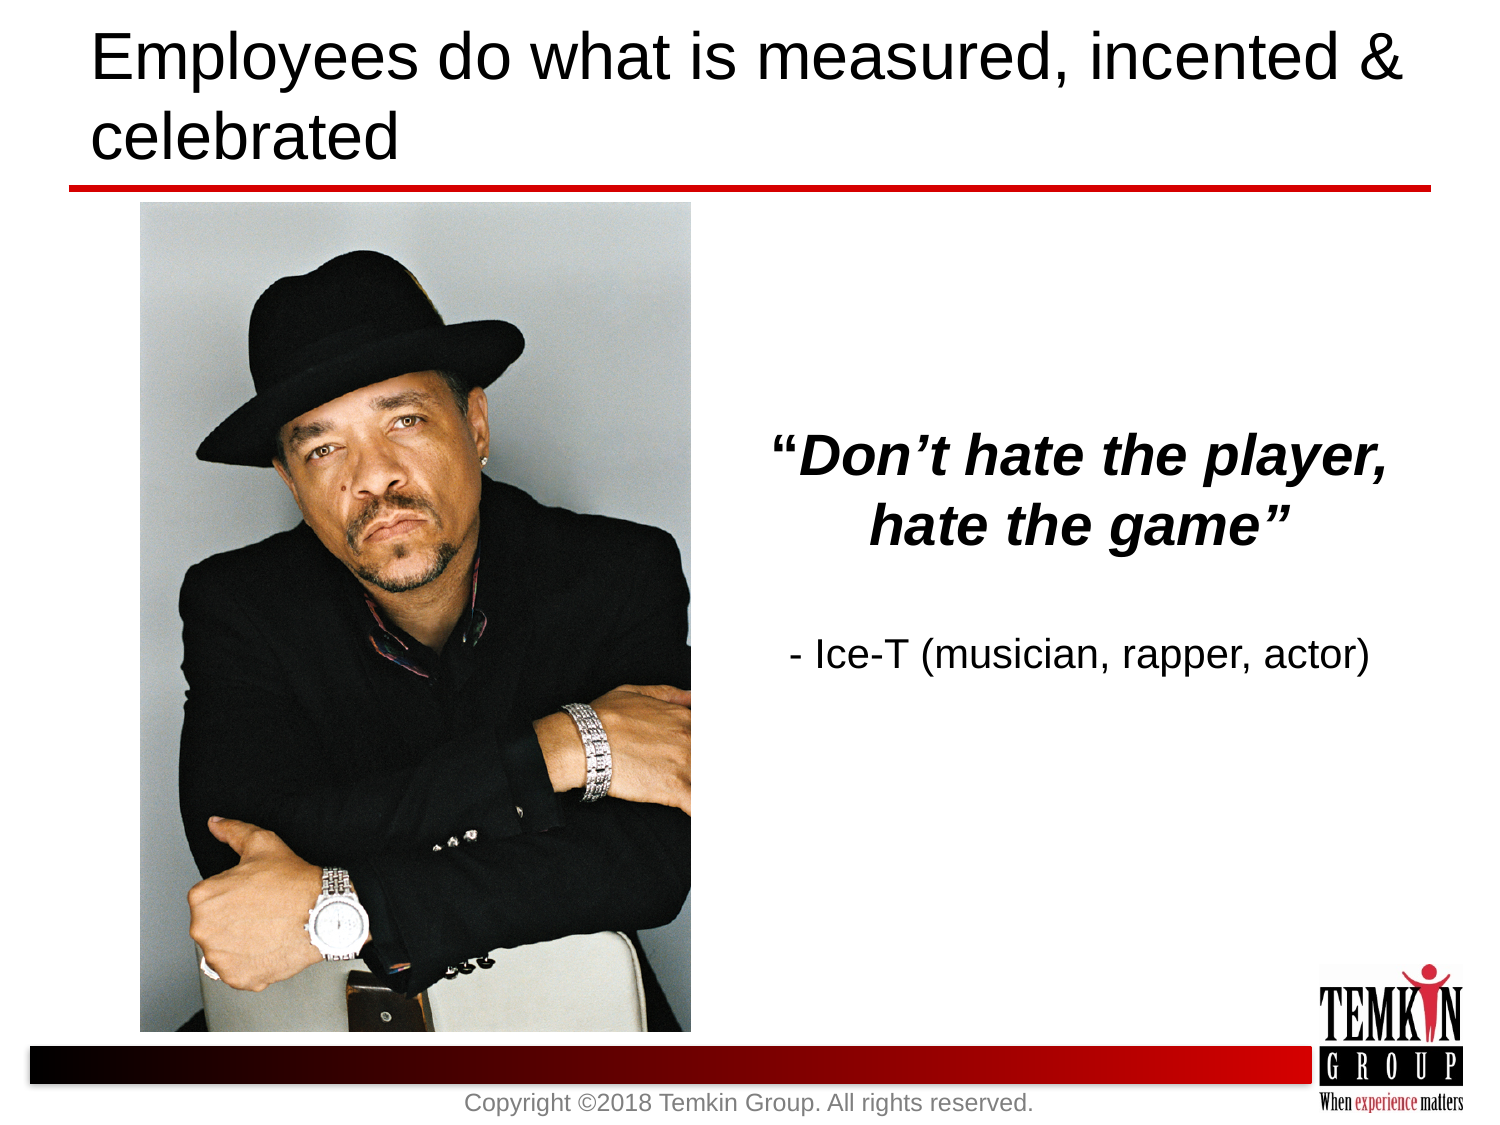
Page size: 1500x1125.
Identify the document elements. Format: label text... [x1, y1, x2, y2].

text_box “Don’t hate the player, hate the game” - Ice-T (musician, rapper, actor) [702, 409, 1458, 685]
picture [1319, 964, 1463, 1113]
title Employees do what is measured, incented & celebrated [74, 24, 1426, 181]
picture [140, 201, 691, 1033]
